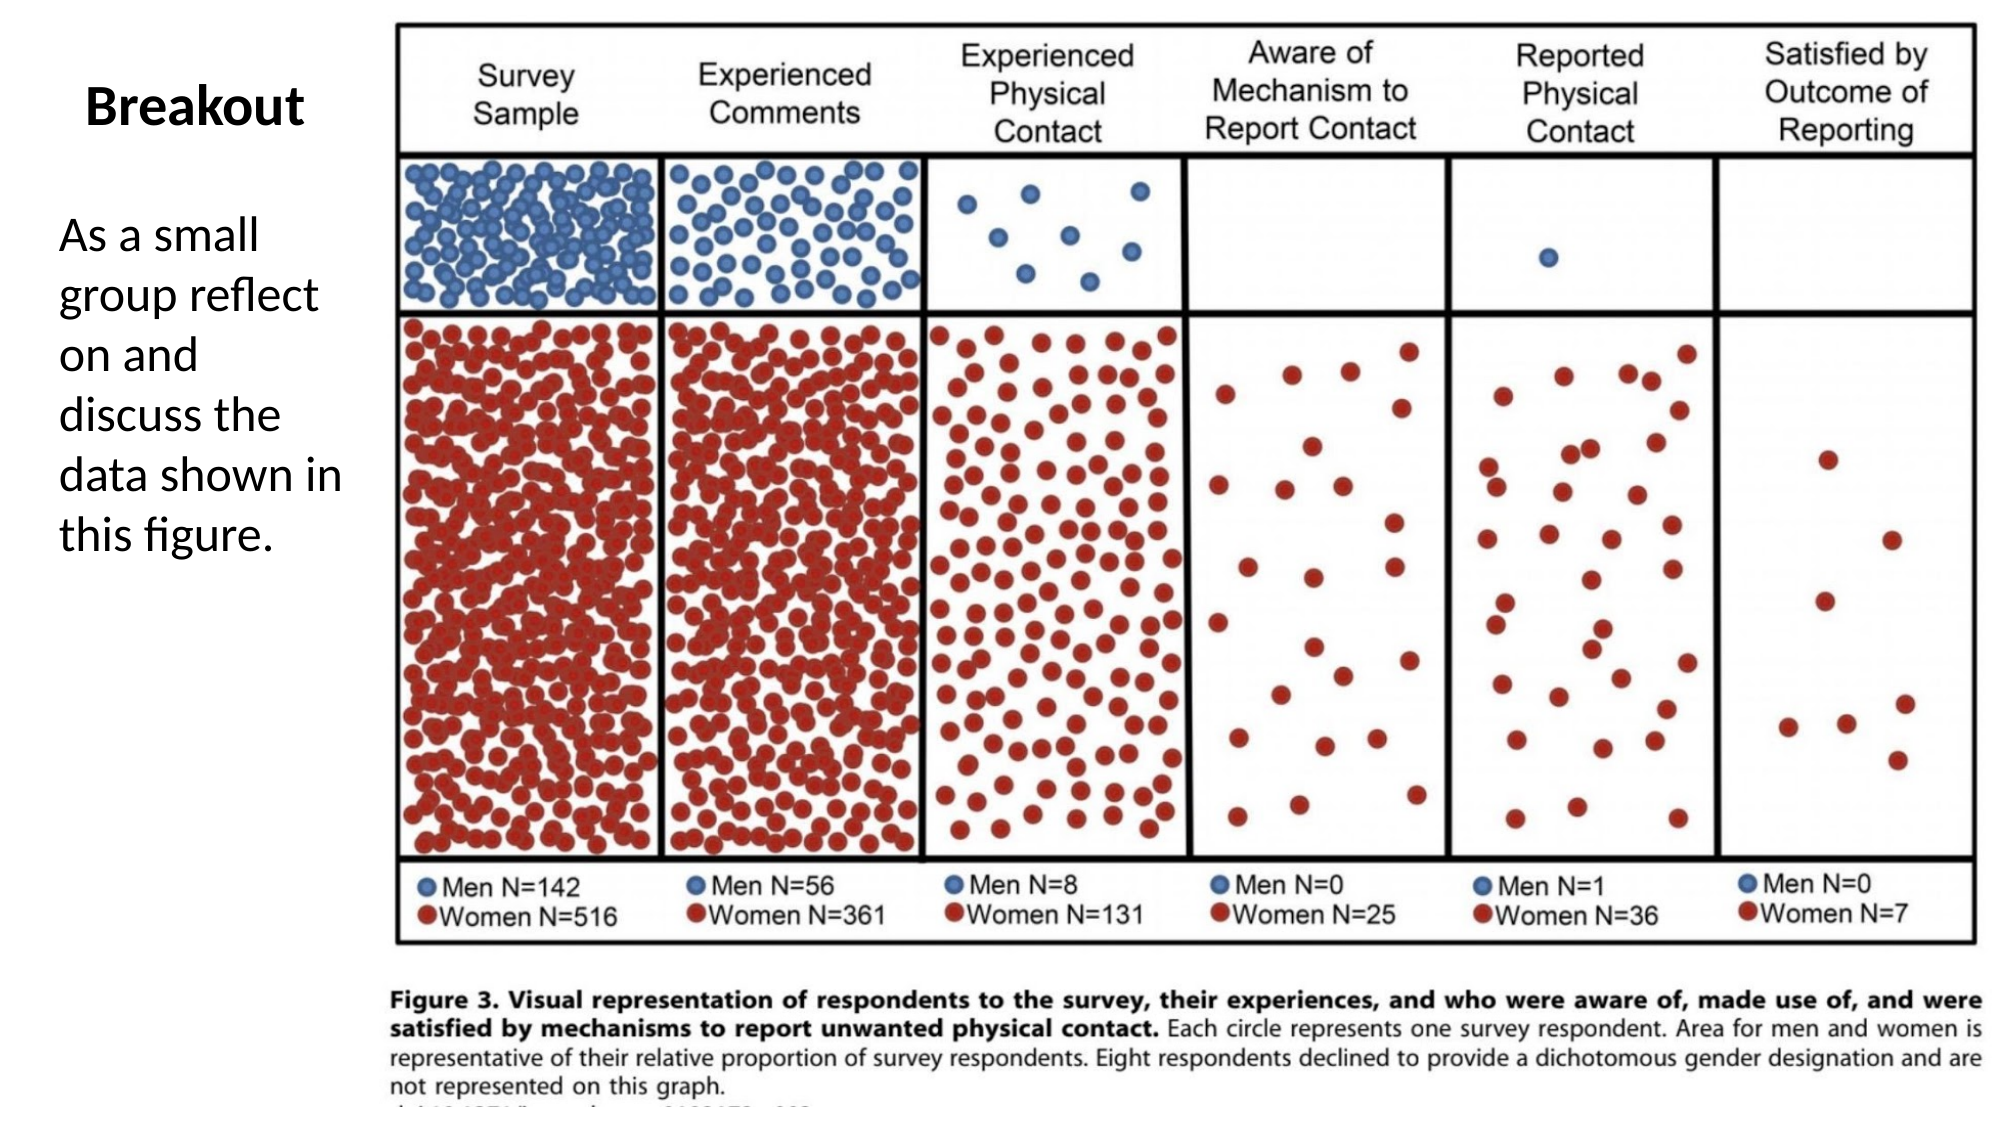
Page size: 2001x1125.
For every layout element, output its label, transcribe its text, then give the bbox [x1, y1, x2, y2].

text_box Breakout [0, 59, 363, 144]
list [363, 0, 2000, 1107]
text_box As a small group reflect on and discuss the data shown in this figure. [44, 194, 363, 569]
